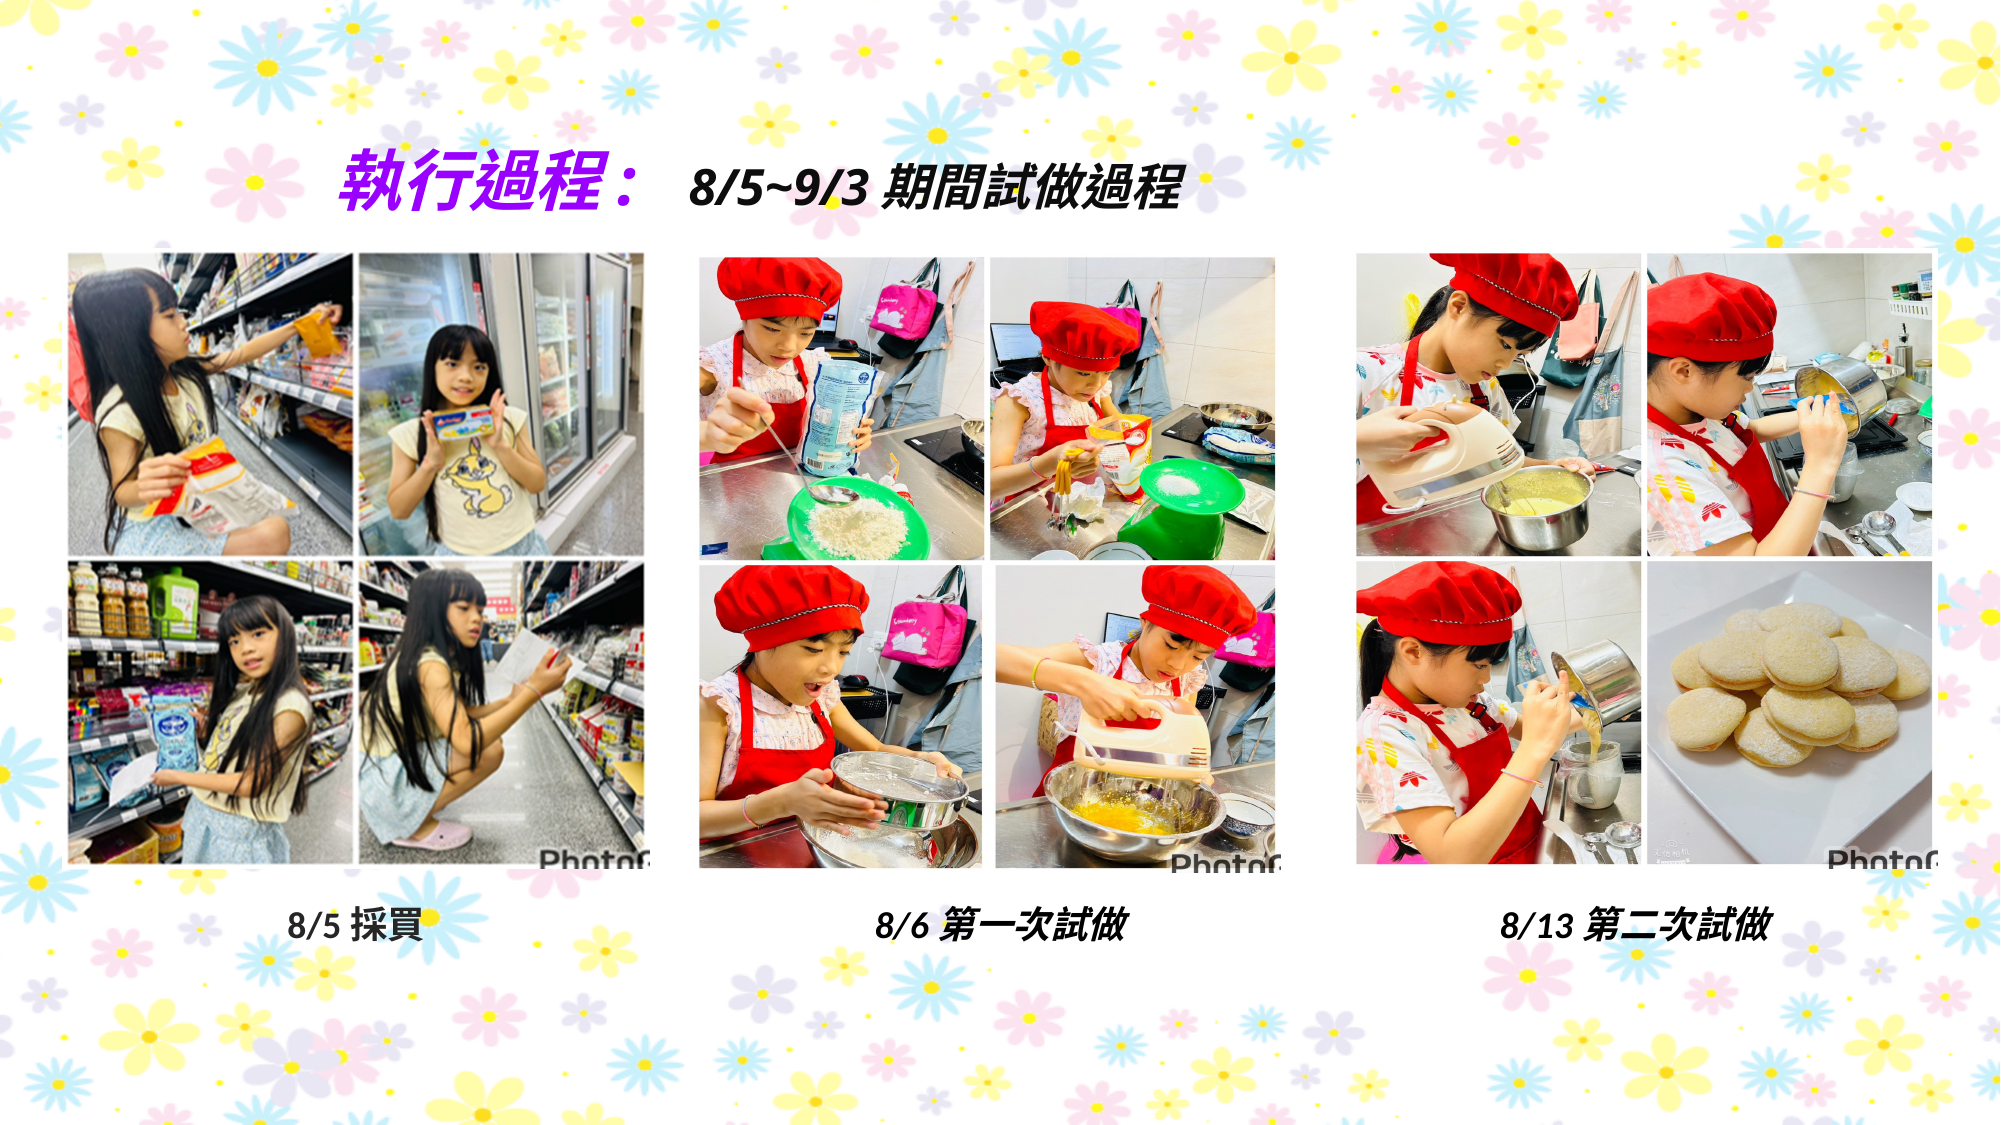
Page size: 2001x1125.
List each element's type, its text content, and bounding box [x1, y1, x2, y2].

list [62, 248, 650, 869]
picture [0, 0, 2001, 1125]
text_box 8/6第一次試做 [859, 893, 1141, 953]
title 執行過程: 8/5~9/3期間試做過程 [319, 75, 1281, 293]
text_box 8/5採買 [272, 893, 440, 953]
text_box 8/13第二次試做 [1484, 893, 1785, 953]
